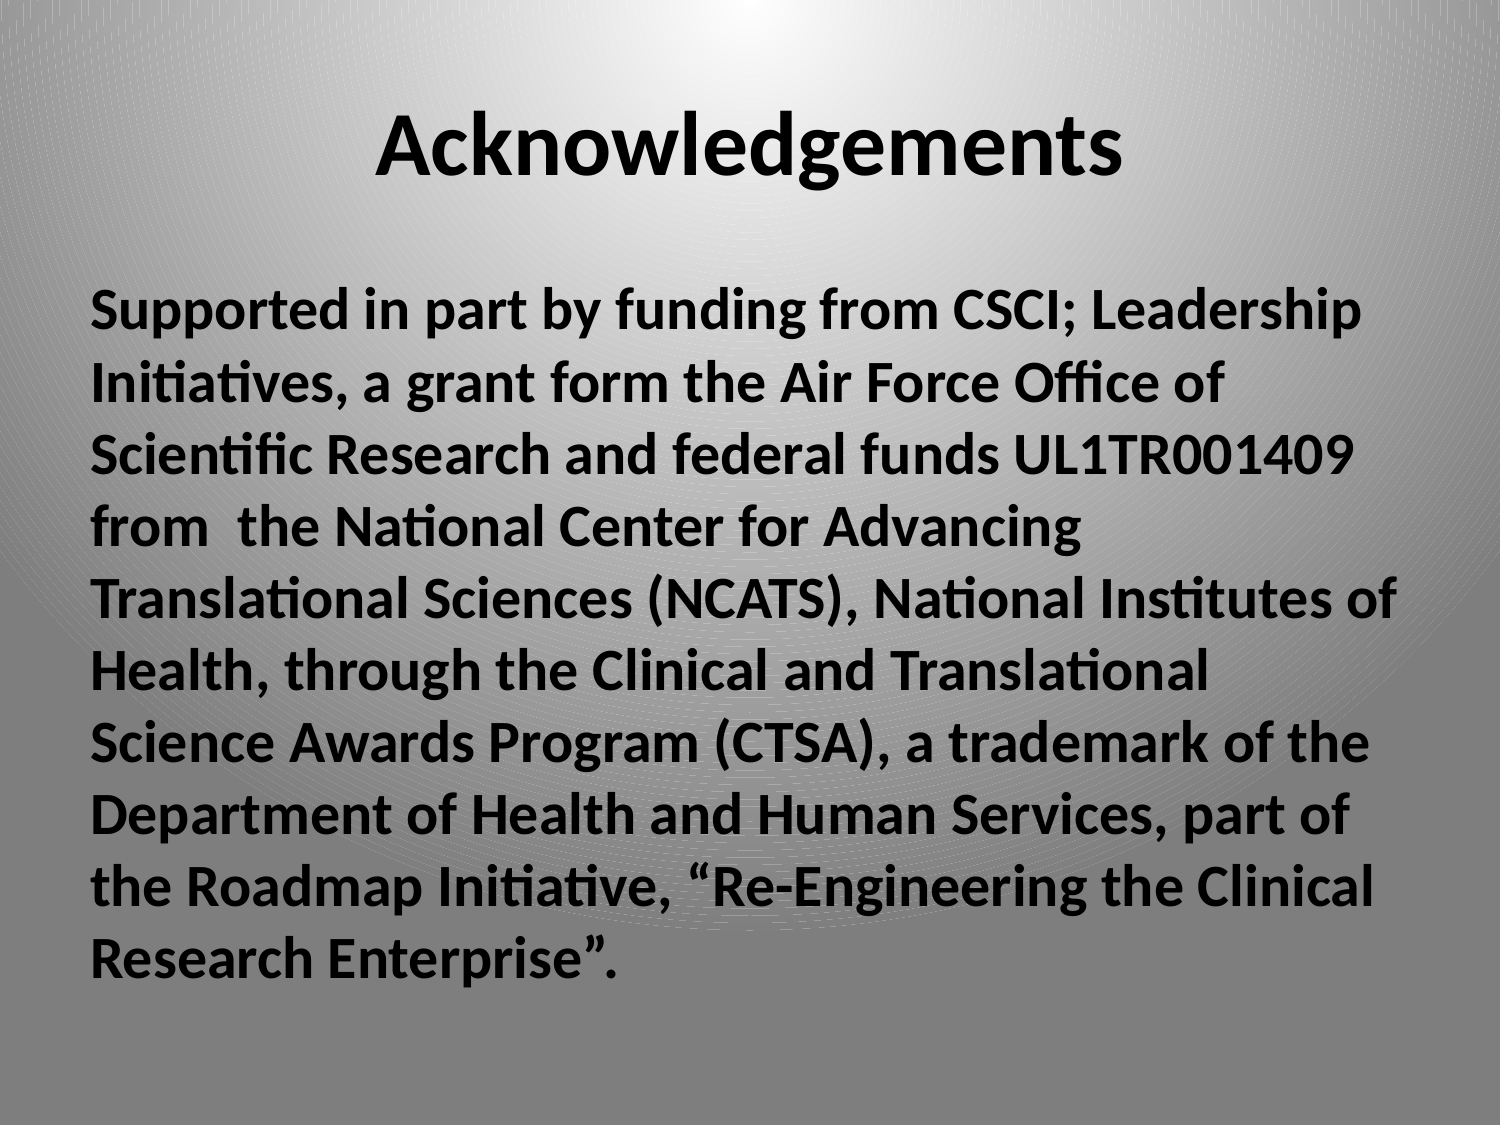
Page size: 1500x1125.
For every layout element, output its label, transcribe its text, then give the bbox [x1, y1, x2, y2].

title Acknowledgements [75, 45, 1425, 233]
list Supported in part by funding from CSCI; Leadership Initiatives, a grant form the Air Force Office of Scientific Research and federal funds UL1TR001409 from the National Center for Advancing Translational Sciences (NCATS), National Institutes of Health, through the Clinical and Translational Science Awards Program (CTSA), a trademark of the Department of Health and Human Services, part of the Roadmap Initiative, “Re-Engineering the Clinical Research Enterprise”. [75, 262, 1425, 1005]
